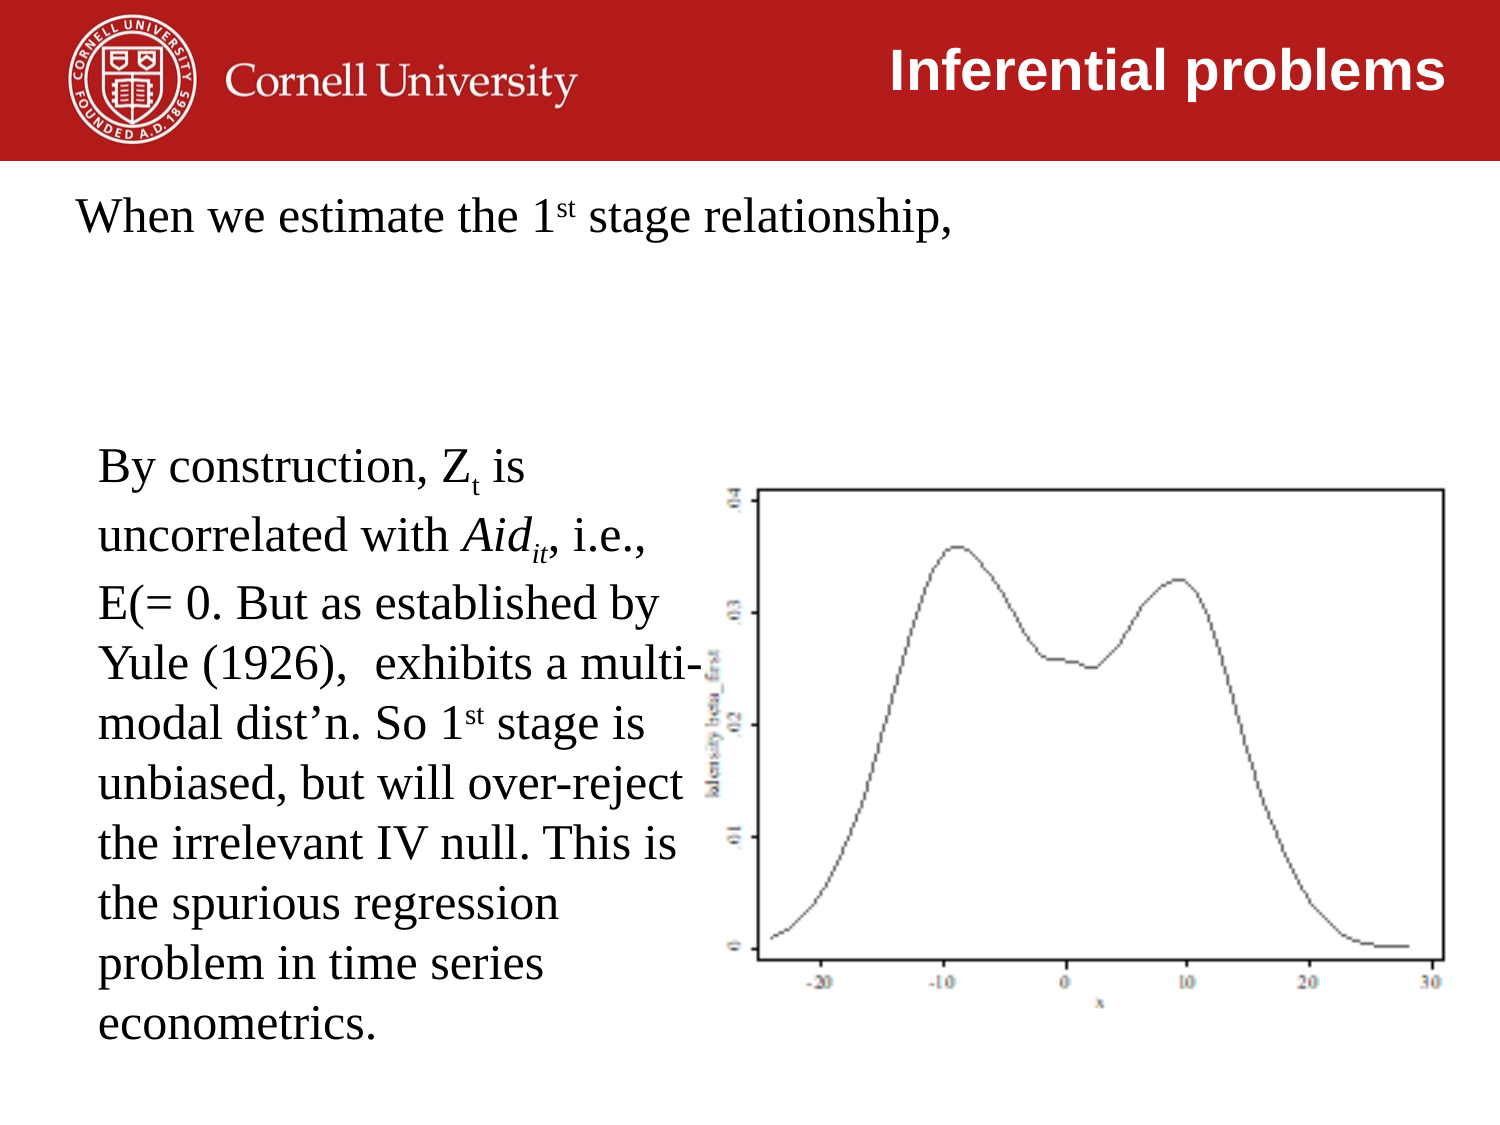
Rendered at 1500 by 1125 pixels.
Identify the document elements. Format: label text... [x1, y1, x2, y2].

text_box Inferential problems [874, 24, 1475, 110]
picture [672, 462, 1473, 1047]
picture [0, 0, 1500, 161]
